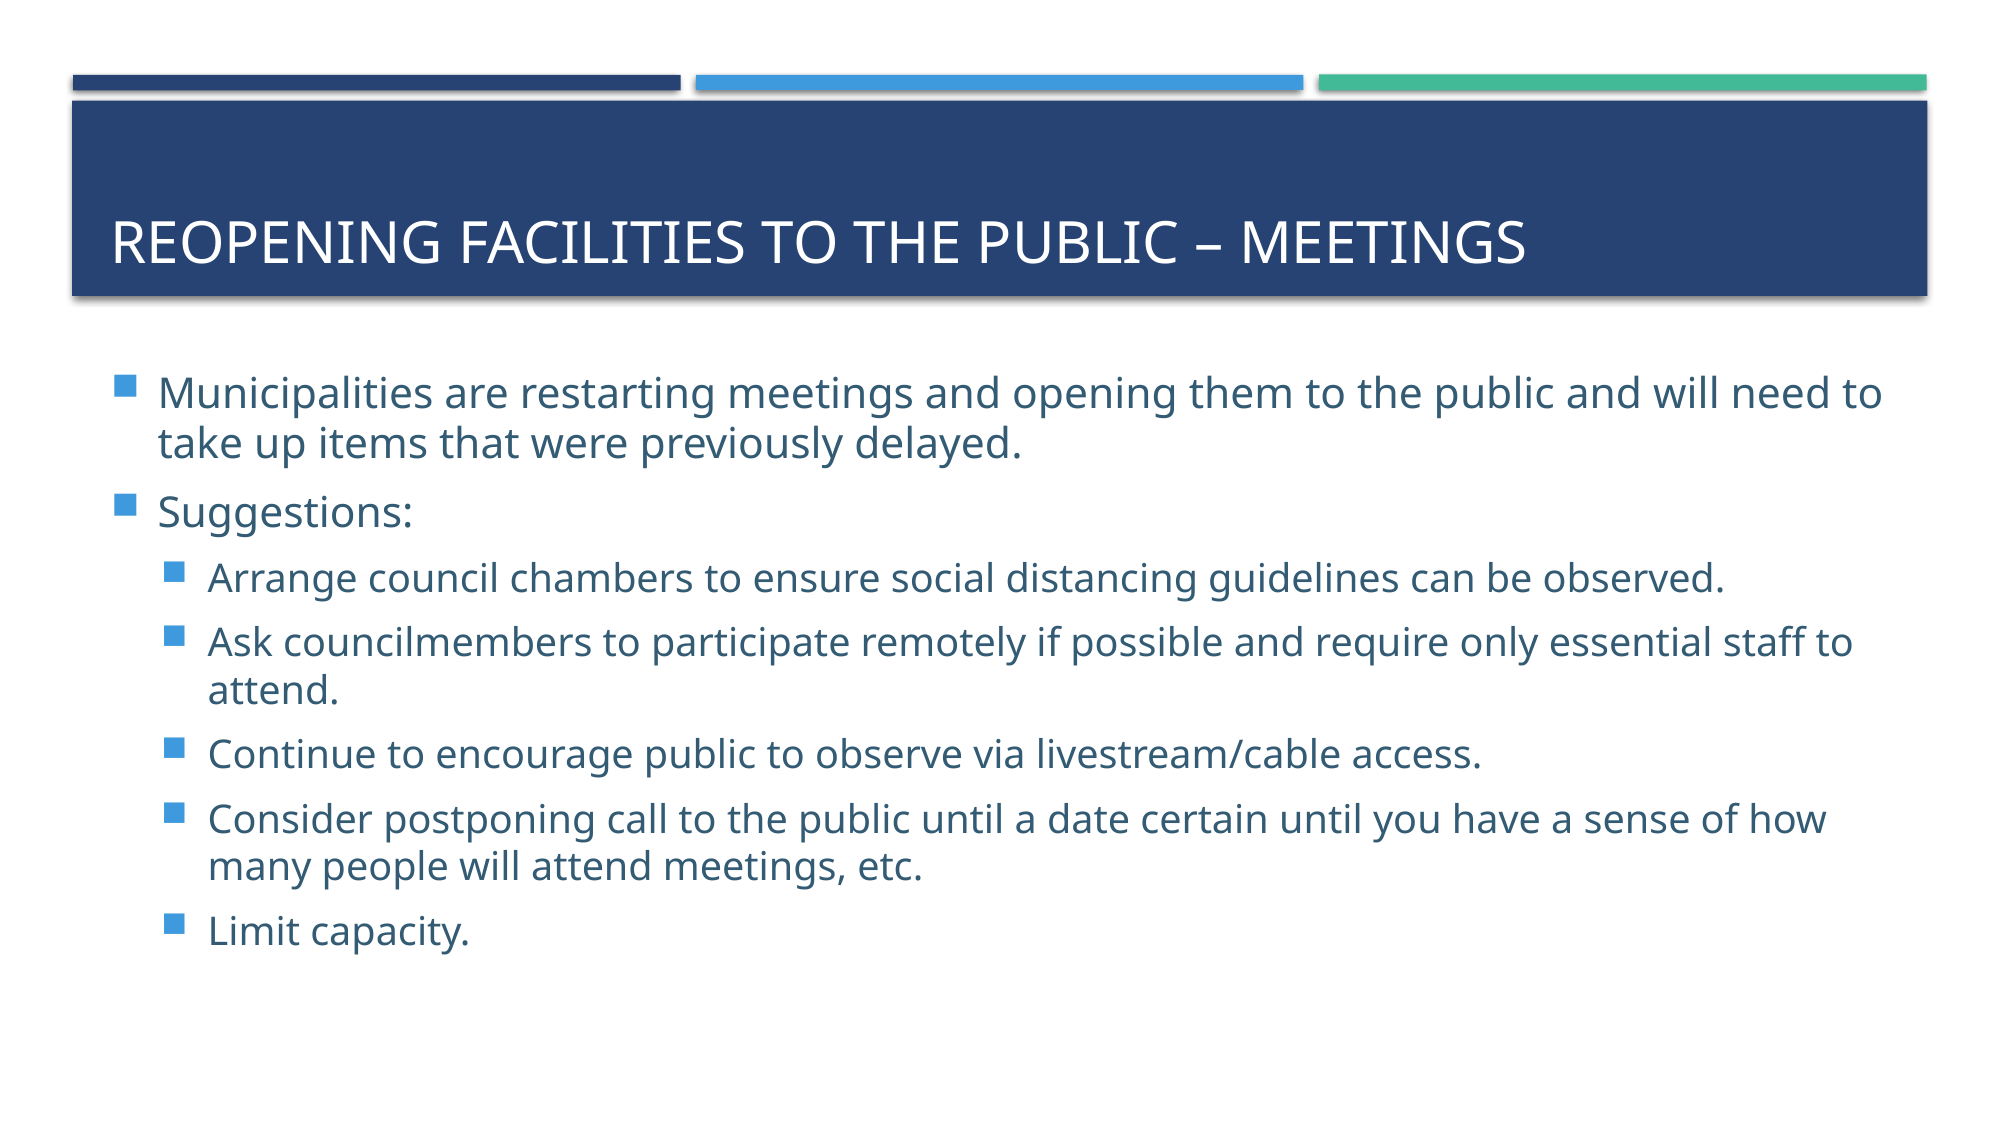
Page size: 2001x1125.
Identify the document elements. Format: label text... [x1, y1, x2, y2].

title Reopening facilities to the Public – Meetings [95, 115, 1905, 283]
list Municipalities are restarting meetings and opening them to the public and will need to take up items that were previously delayed. Suggestions: Arrange council chambers to ensure social distancing guidelines can be observed. Ask councilmembers to participate remotely if possible and require only essential staff to attend. Continue to encourage public to observe via livestream/cable access. Consider postponing call to the public until a date certain until you have a sense of how many people will attend meetings, etc. Limit capacity. [95, 357, 1905, 962]
